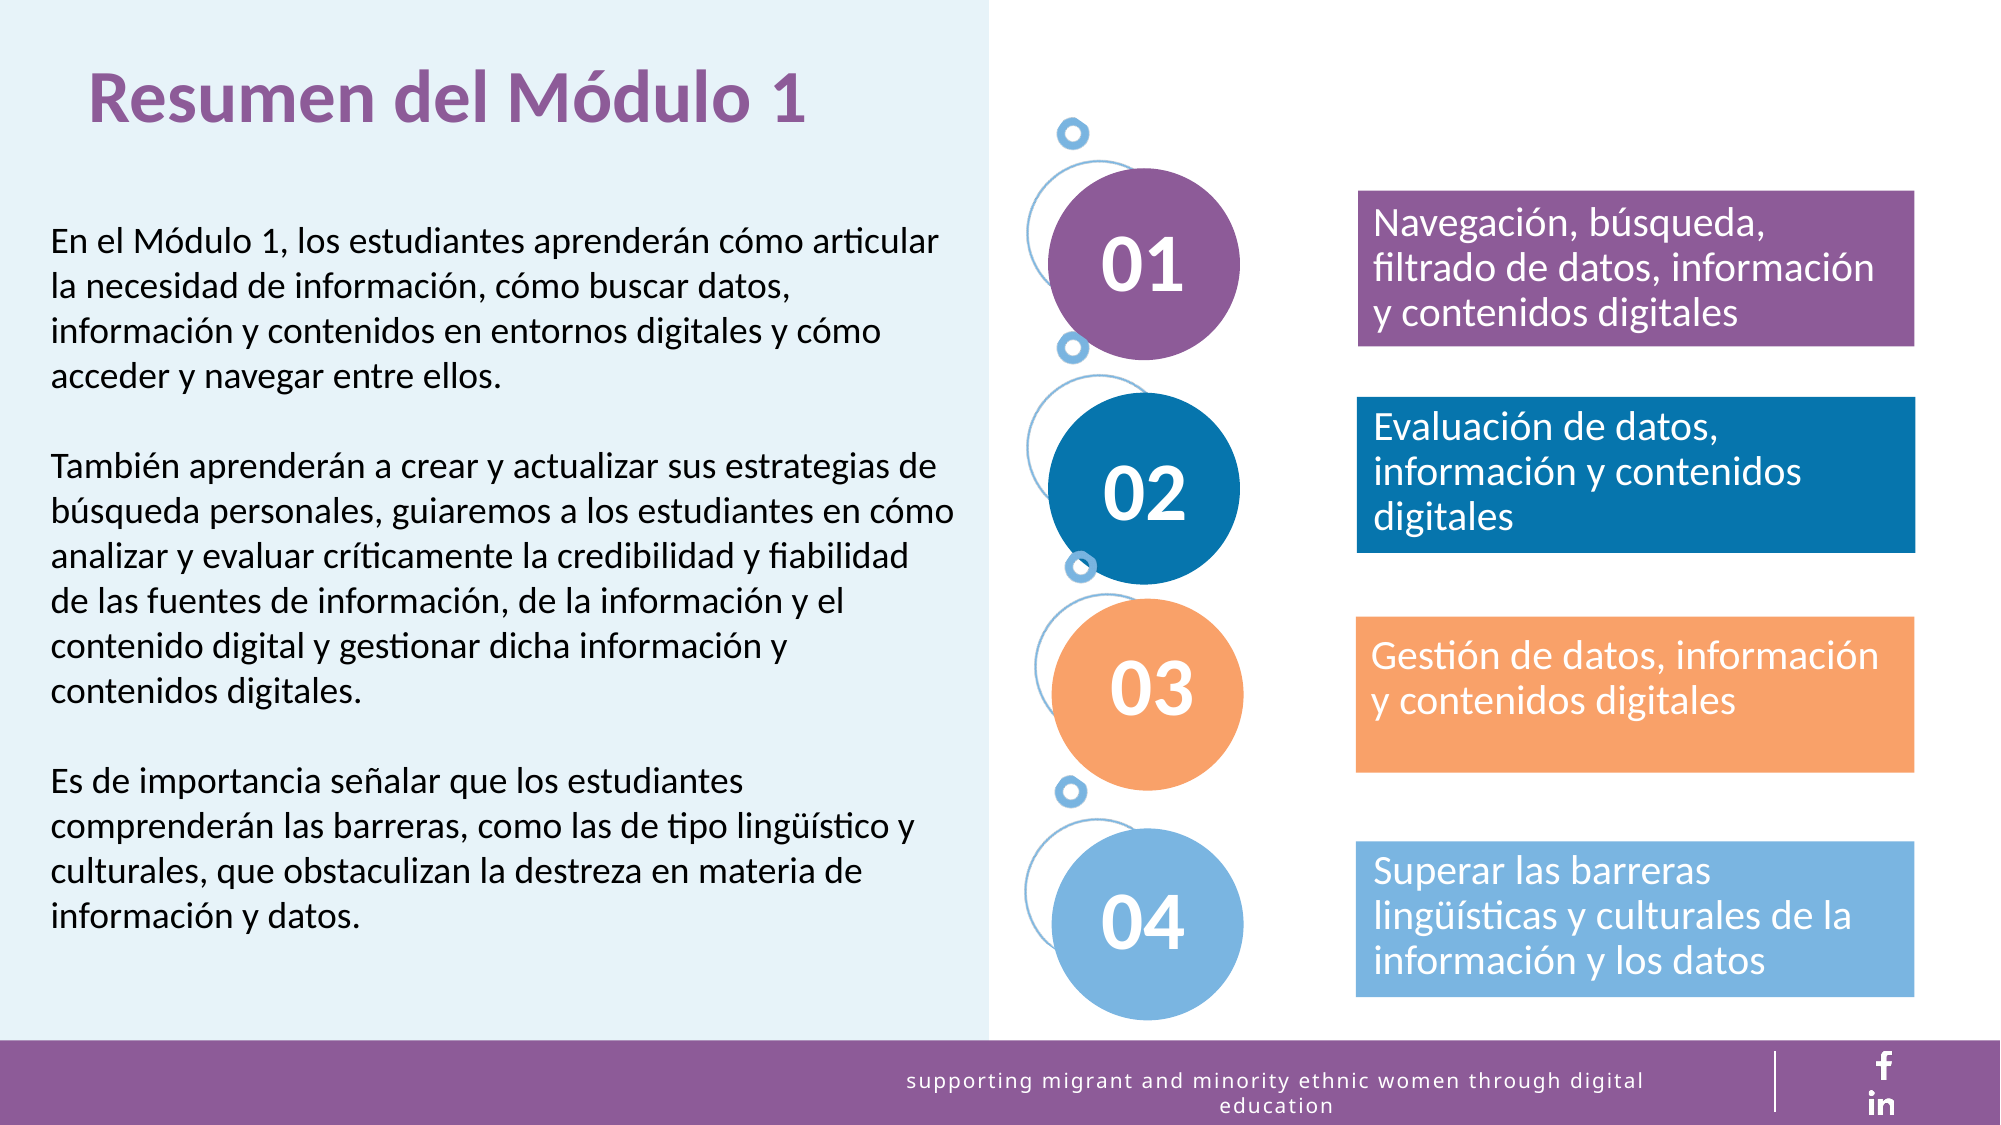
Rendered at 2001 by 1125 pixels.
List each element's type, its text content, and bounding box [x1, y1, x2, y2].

list Gestión de datos, información y contenidos digitales [1355, 626, 1902, 783]
list Superar las barreras lingüísticas y culturales de la información y los datos [1358, 840, 1890, 997]
list 02 [1077, 430, 1214, 558]
list Evaluación de datos, información y contenidos digitales [1358, 397, 1939, 554]
list Navegación, búsqueda, filtrado de datos, información y contenidos digitales [1358, 192, 1902, 349]
list 03 [1084, 625, 1221, 752]
text_box En el Módulo 1, los estudiantes aprenderán cómo articular la necesidad de información, cómo buscar datos, información y contenidos en entornos digitales y cómo acceder y navegar entre ellos. También aprenderán a crear y actualizar sus estrategias de búsqueda personales, guiaremos a los estudiantes en cómo analizar y evaluar críticamente la credibilidad y fiabilidad de las fuentes de información, de la información y el contenido digital y gestionar dicha información y contenidos digitales. Es de importancia señalar que los estudiantes comprenderán las barreras, como las de tipo lingüístico y culturales, que obstaculizan la destreza en materia de información y datos. [35, 208, 972, 989]
list Resumen del Módulo 1 [73, 50, 1024, 190]
list 01 [1074, 201, 1212, 328]
list 04 [1074, 859, 1212, 986]
